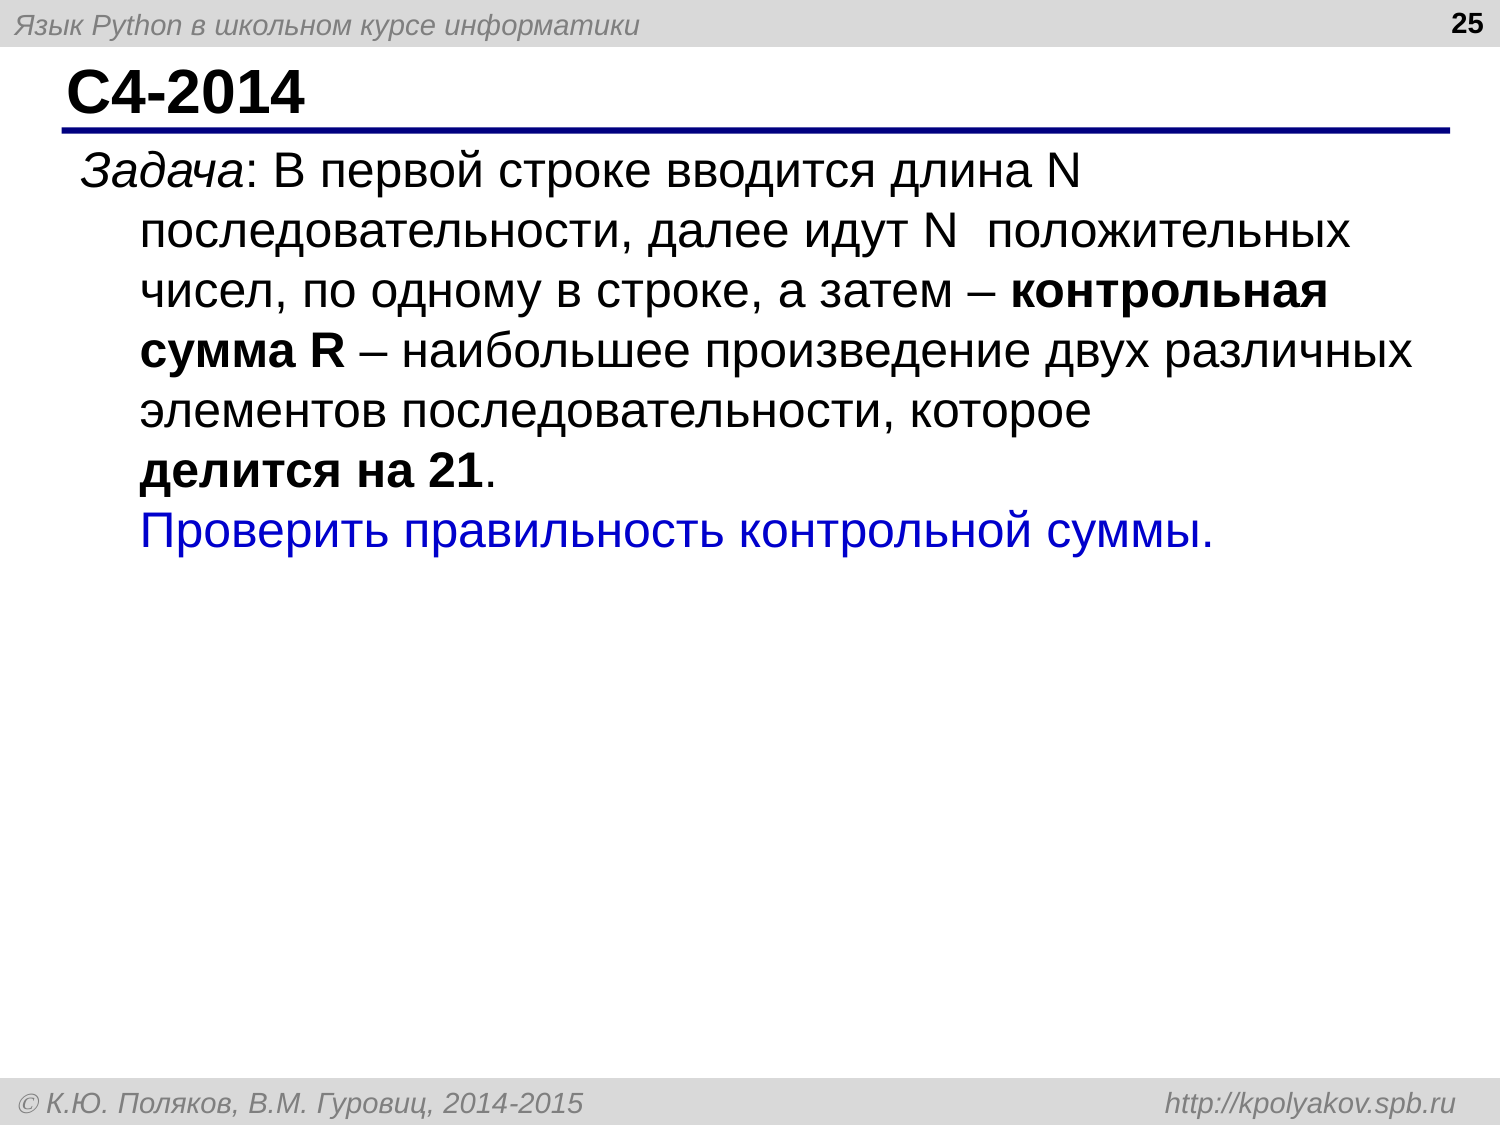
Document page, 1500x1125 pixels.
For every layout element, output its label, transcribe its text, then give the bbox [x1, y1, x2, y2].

slide_number 25 [1148, 0, 1500, 75]
title C4-2014 [51, 49, 1425, 127]
text_box Задача: В первой строке вводится длина N последовательности, далее идут N положительных чисел, по одному в строке, а затем – контрольная сумма R – наибольшее произведение двух различных элементов последовательности, которое делится на 21. Проверить правильность контрольной суммы. [65, 130, 1443, 566]
